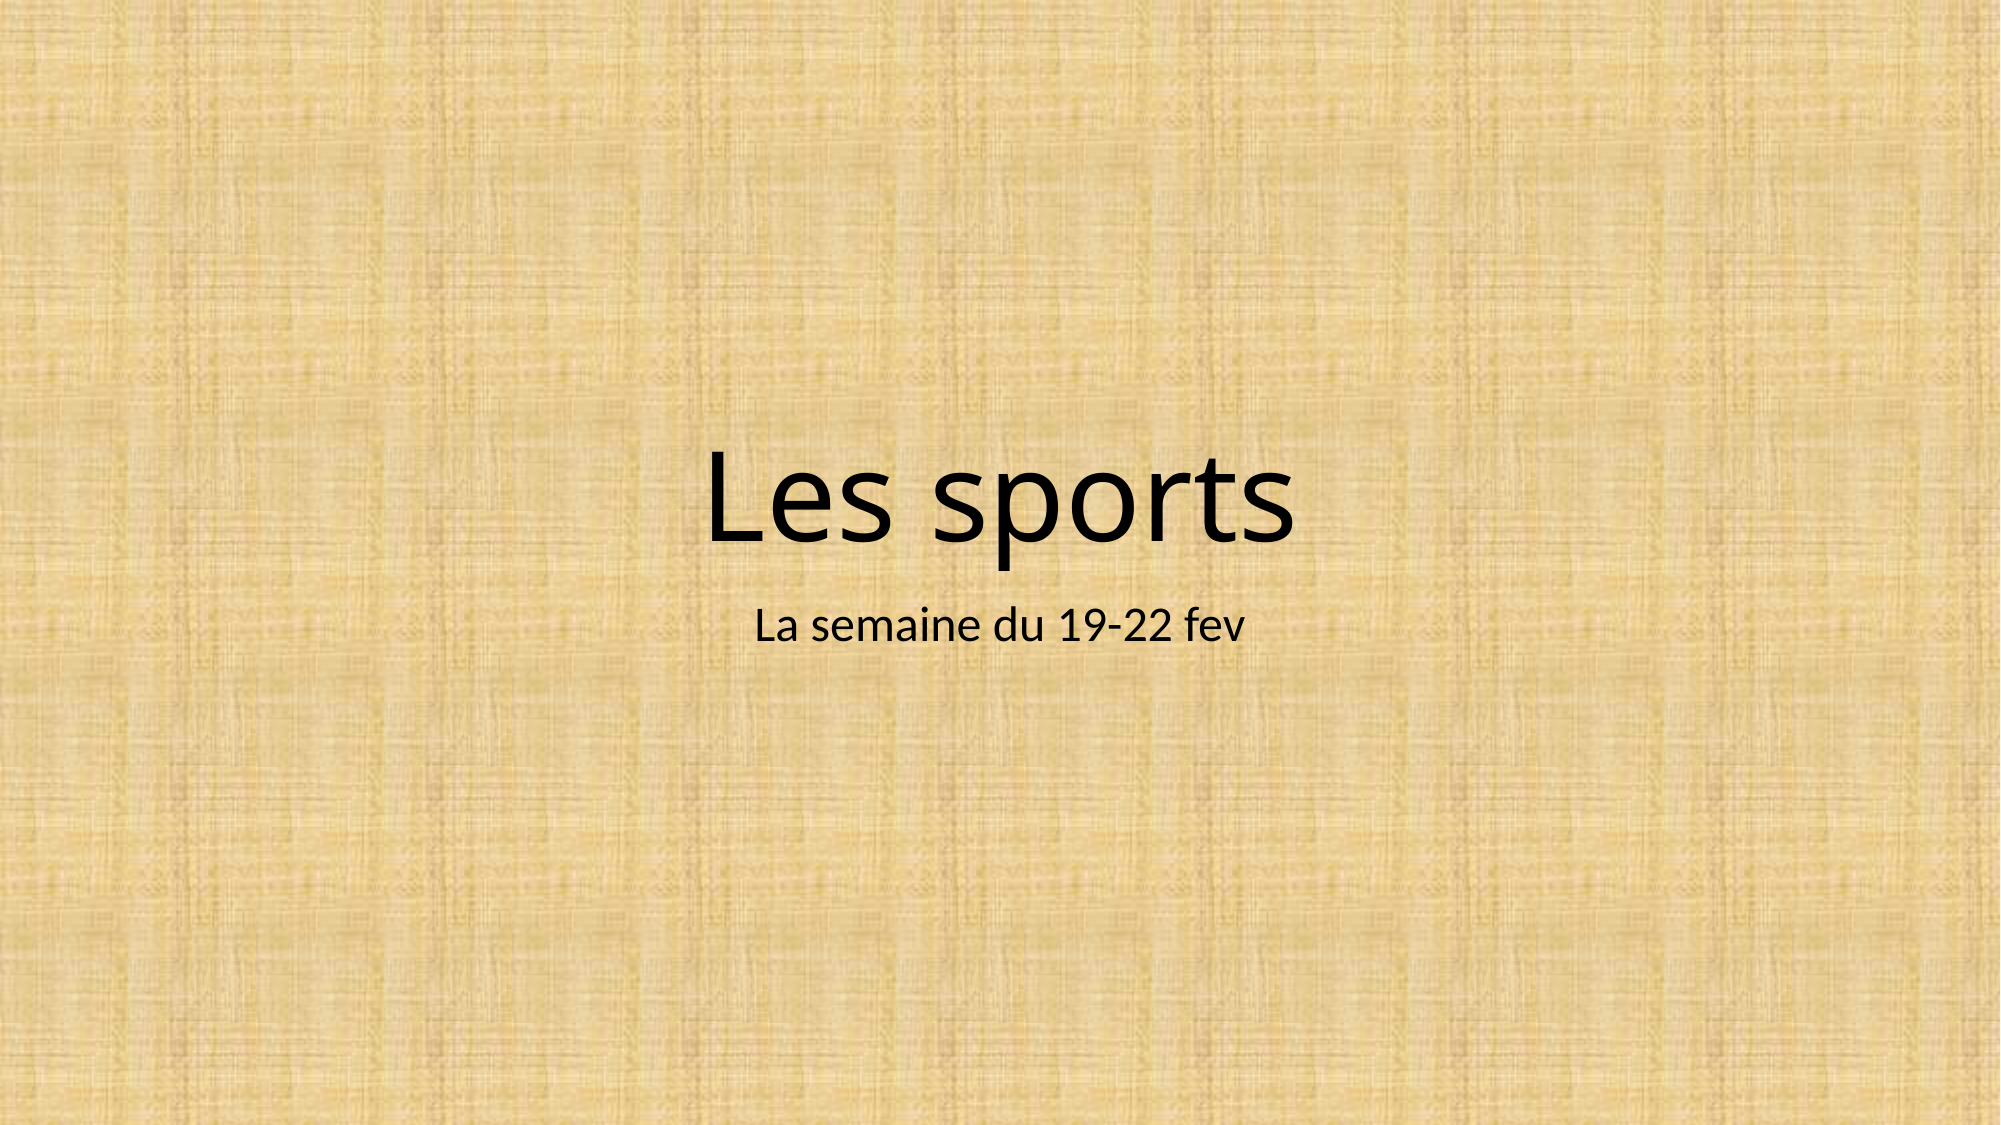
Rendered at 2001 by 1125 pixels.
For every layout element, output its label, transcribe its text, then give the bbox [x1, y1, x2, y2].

subtitle La semaine du 19-22 fev [249, 590, 1750, 863]
title Les sports [249, 184, 1750, 576]
picture [0, 0, 2001, 1125]
